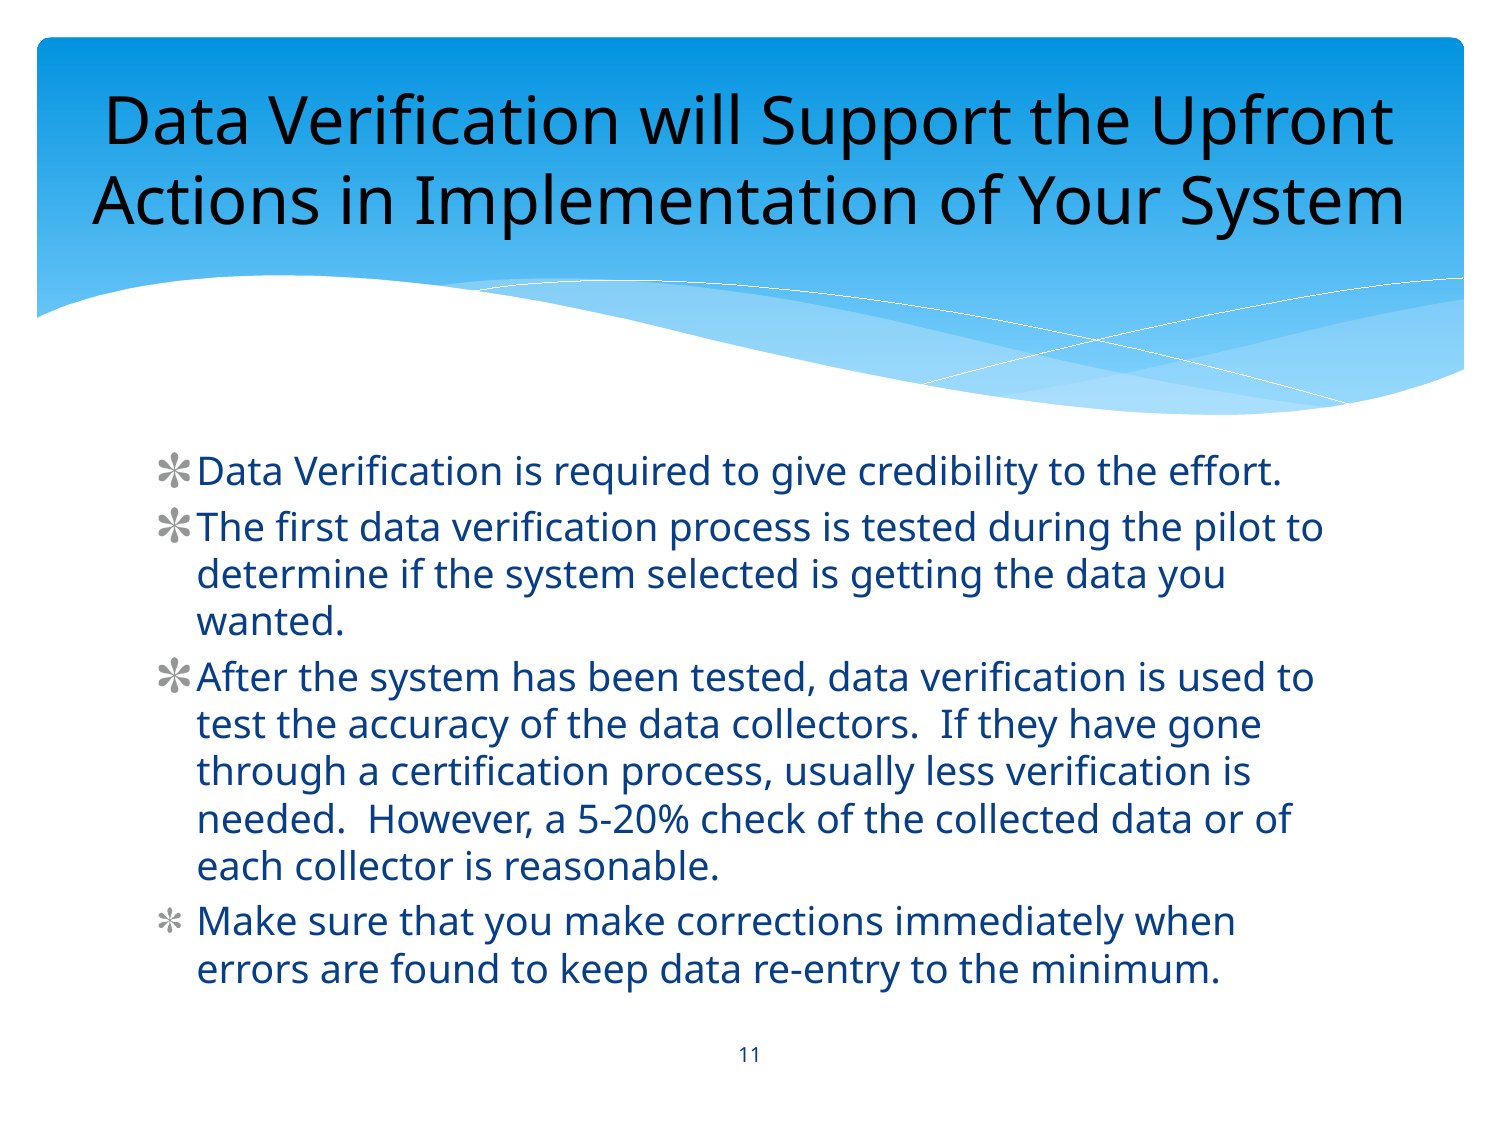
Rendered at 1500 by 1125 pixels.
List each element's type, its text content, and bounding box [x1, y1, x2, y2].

picture [158, 657, 190, 693]
slide_number 11 [654, 1025, 846, 1086]
title Data Verification will Support the Upfront Actions in Implementation of Your System [75, 55, 1425, 261]
picture [158, 907, 181, 933]
list Data Verification is required to give credibility to the effort. The first data verification process is tested during the pilot to determine if the system selected is getting the data you wanted. After the system has been tested, data verification is used to test the accuracy of the data collectors. If they have gone through a certification process, usually less verification is needed. However, a 5-20% check of the collected data or of each collector is reasonable. Make sure that you make corrections immediately when errors are found to keep data re-entry to the minimum. [143, 438, 1359, 1005]
picture [158, 452, 190, 488]
picture [158, 507, 190, 543]
